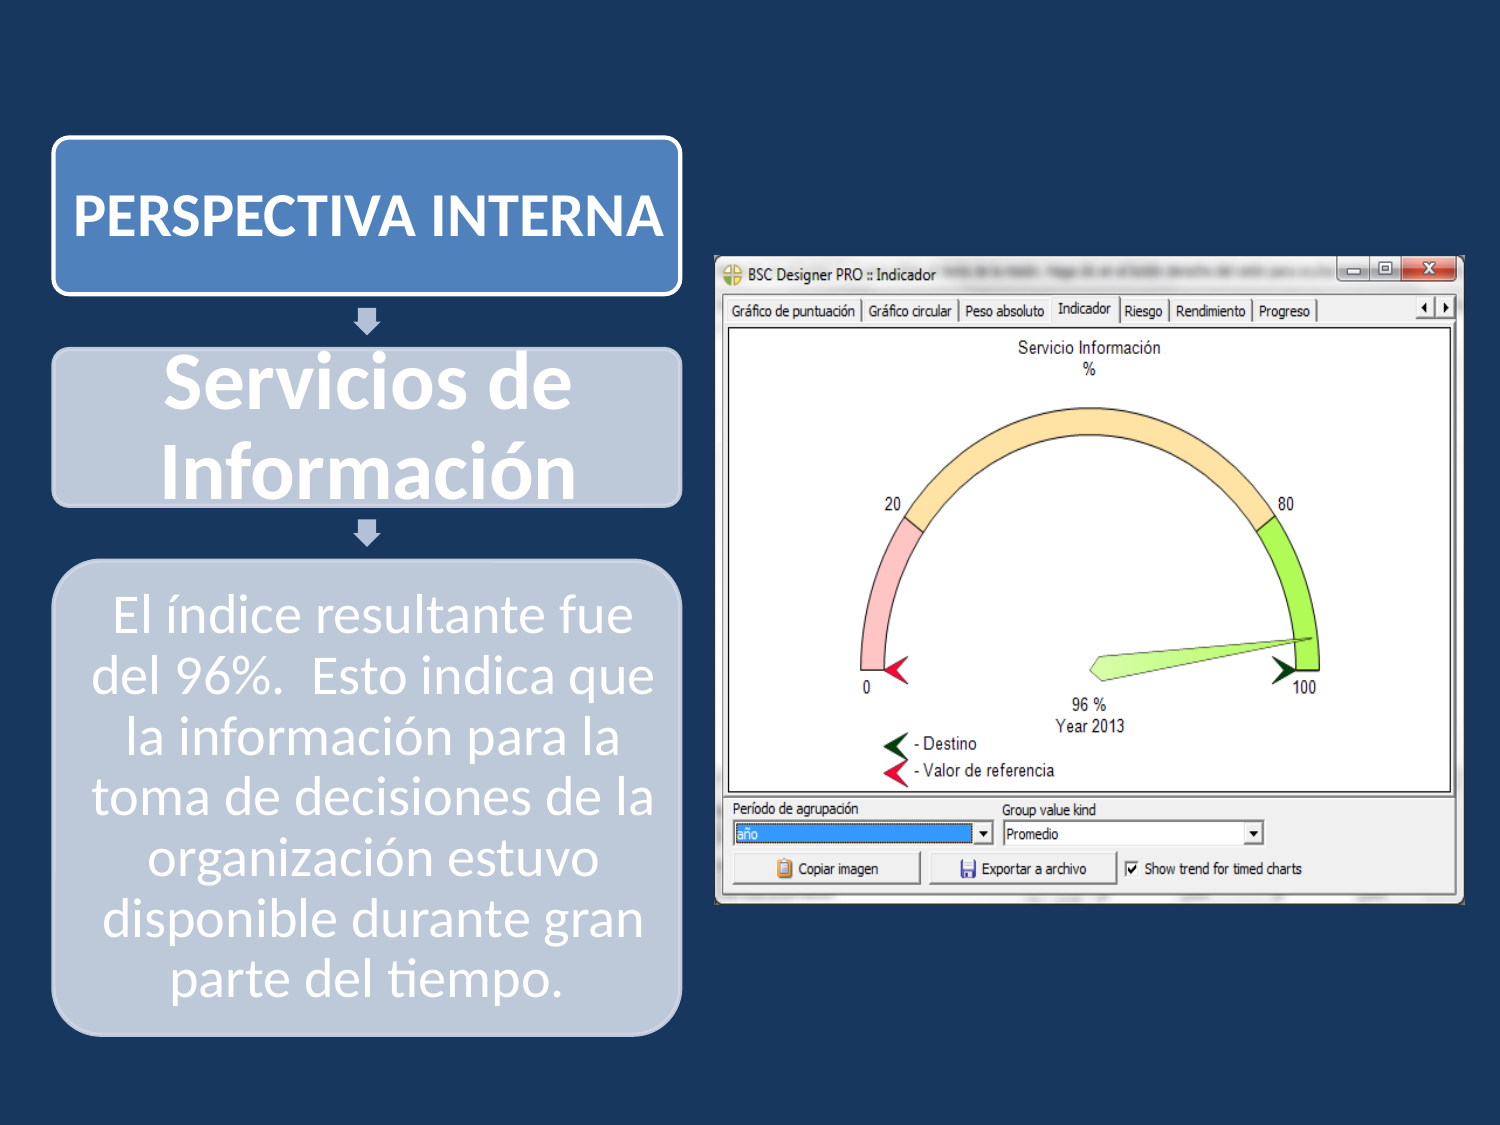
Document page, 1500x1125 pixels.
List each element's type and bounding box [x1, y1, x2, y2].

text_box [52, 136, 681, 1036]
list [714, 255, 1465, 906]
